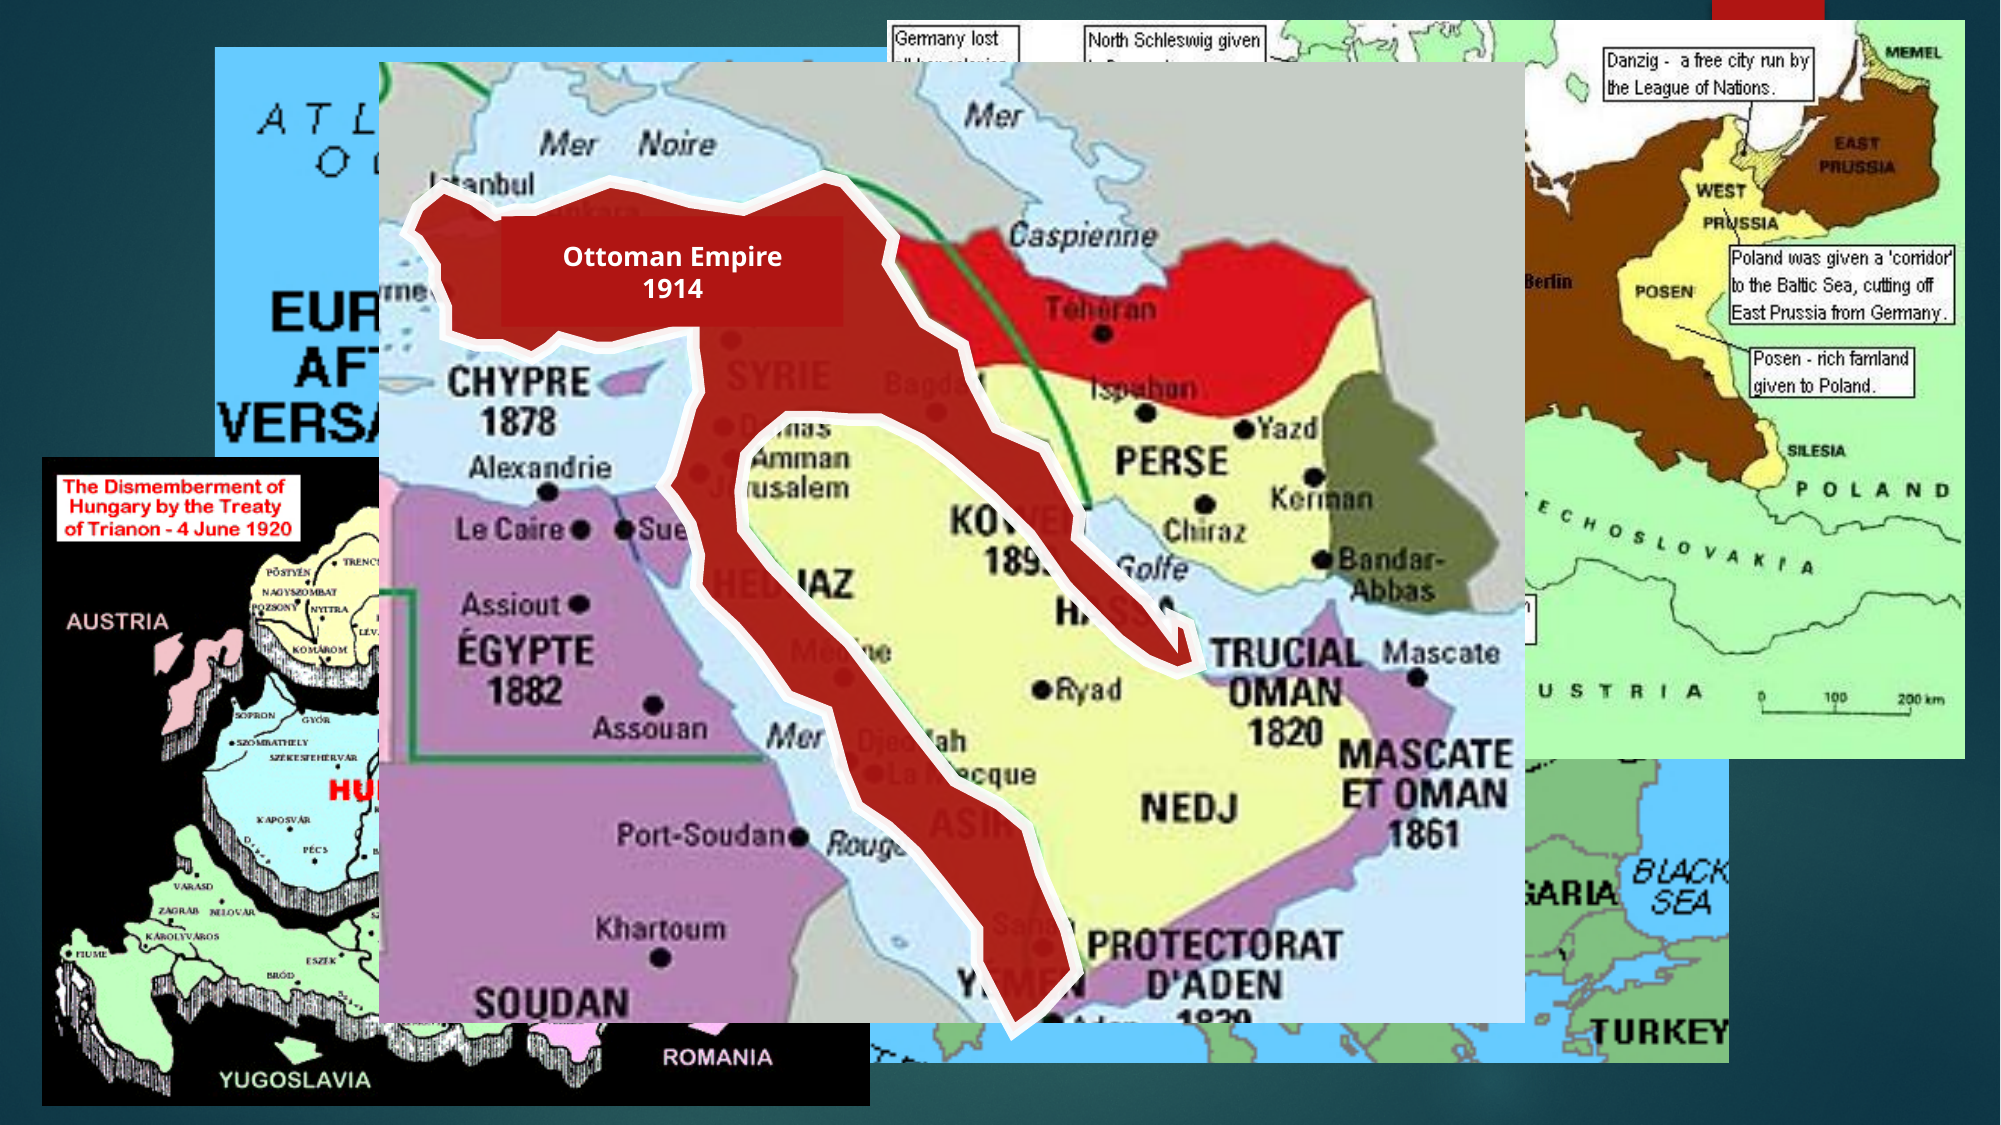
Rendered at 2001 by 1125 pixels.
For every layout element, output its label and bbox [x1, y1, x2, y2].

picture [0, 0, 1966, 1125]
text_box [378, 62, 1526, 1032]
